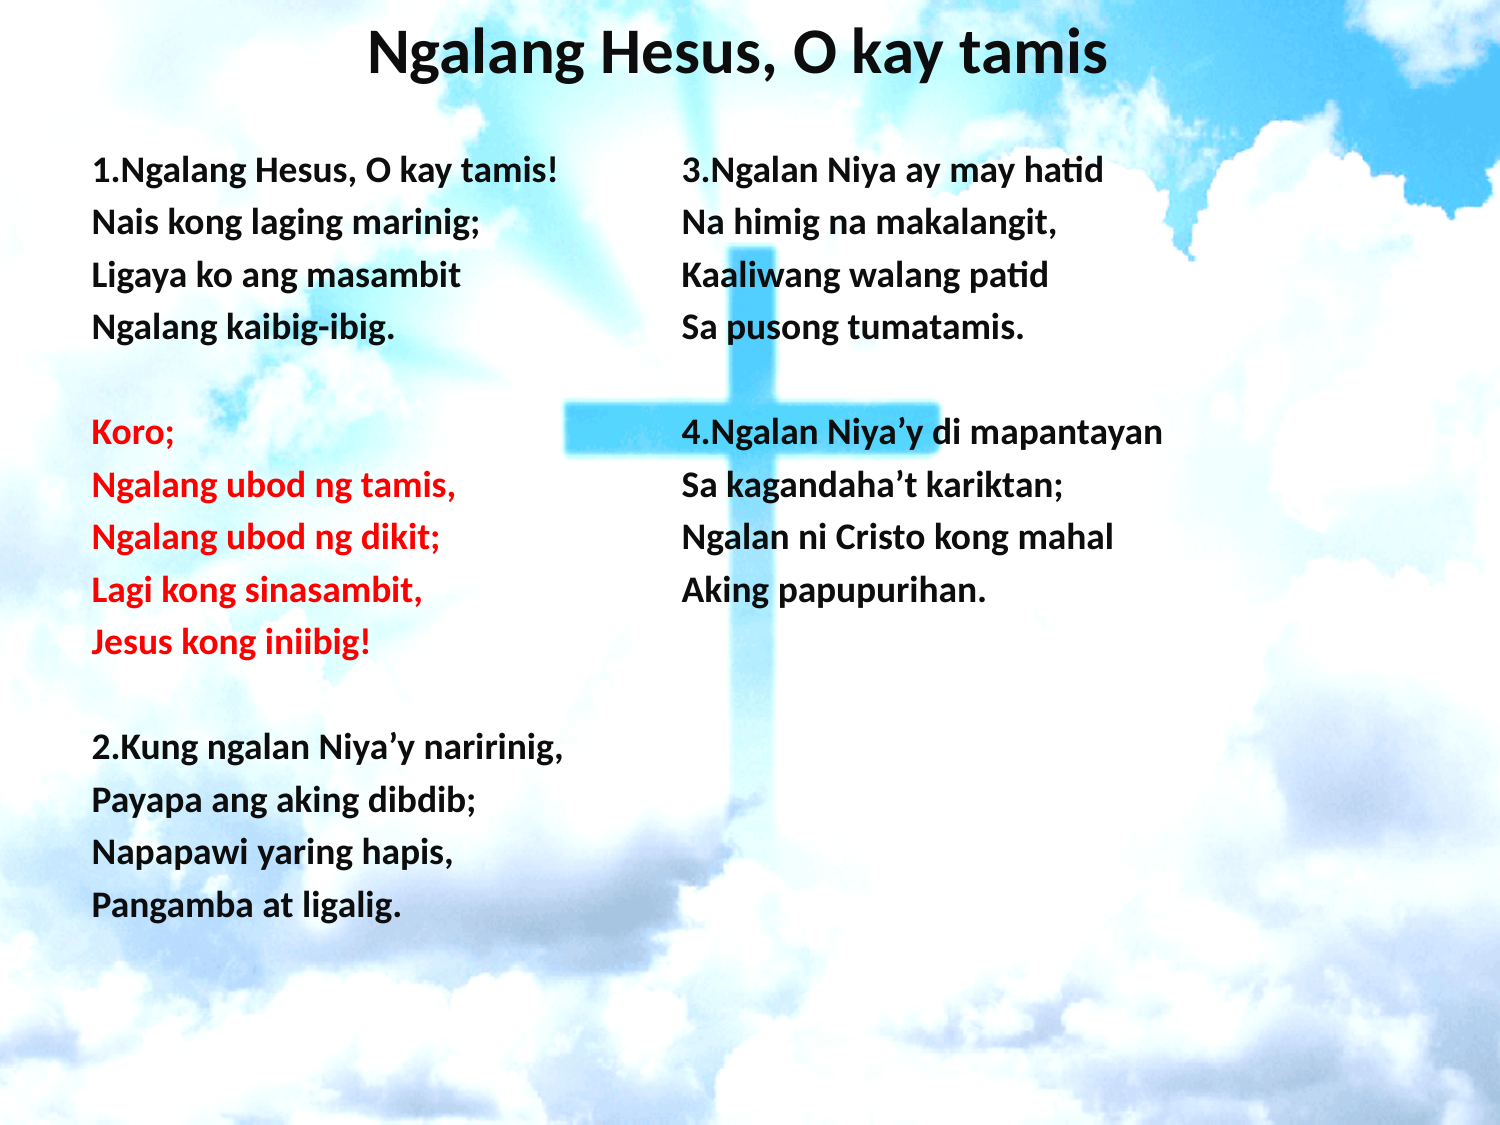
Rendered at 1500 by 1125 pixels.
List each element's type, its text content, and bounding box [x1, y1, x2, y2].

subtitle 1.Ngalang Hesus, O kay tamis! Nais kong laging marinig; Ligaya ko ang masambit Ngalang kaibig-ibig. Koro; Ngalang ubod ng tamis, Ngalang ubod ng dikit; Lagi kong sinasambit, Jesus kong iniibig! 2.Kung ngalan Niya’y naririnig, Payapa ang aking dibdib; Napapawi yaring hapis, Pangamba at ligalig. 3.Ngalan Niya ay may hatid Na himig na makalangit, Kaaliwang walang patid Sa pusong tumatamis. 4.Ngalan Niya’y di mapantayan Sa kagandaha’t kariktan; Ngalan ni Cristo kong mahal Aking papupurihan. [76, 137, 1287, 965]
title Ngalang Hesus, O kay tamis [242, 0, 1235, 95]
